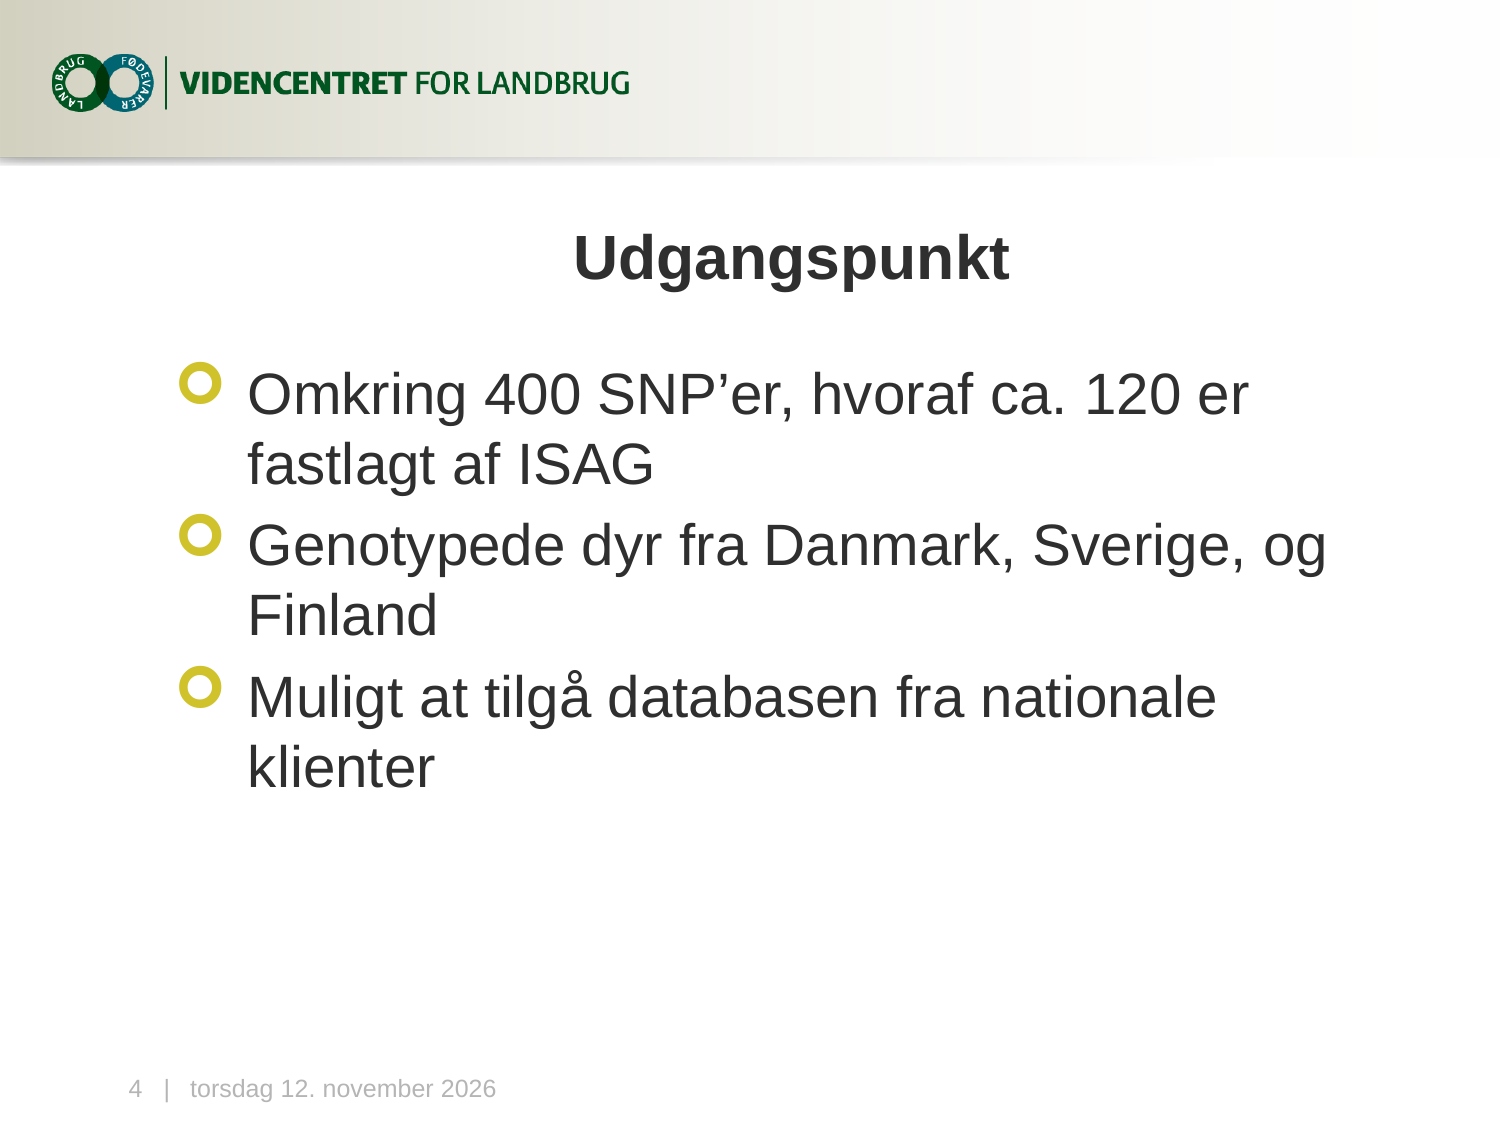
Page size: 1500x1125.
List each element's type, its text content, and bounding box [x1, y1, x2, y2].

picture [0, 0, 1500, 166]
list Omkring 400 SNP’er, hvoraf ca. 120 er fastlagt af ISAG Genotypede dyr fra Danmark, Sverige, og Finland Muligt at tilgå databasen fra nationale klienter [159, 348, 1425, 1035]
slide_number 4...| [49, 1065, 185, 1125]
slide_number 7. oktober 2014 [185, 1065, 526, 1125]
title Udgangspunkt [159, 160, 1425, 348]
